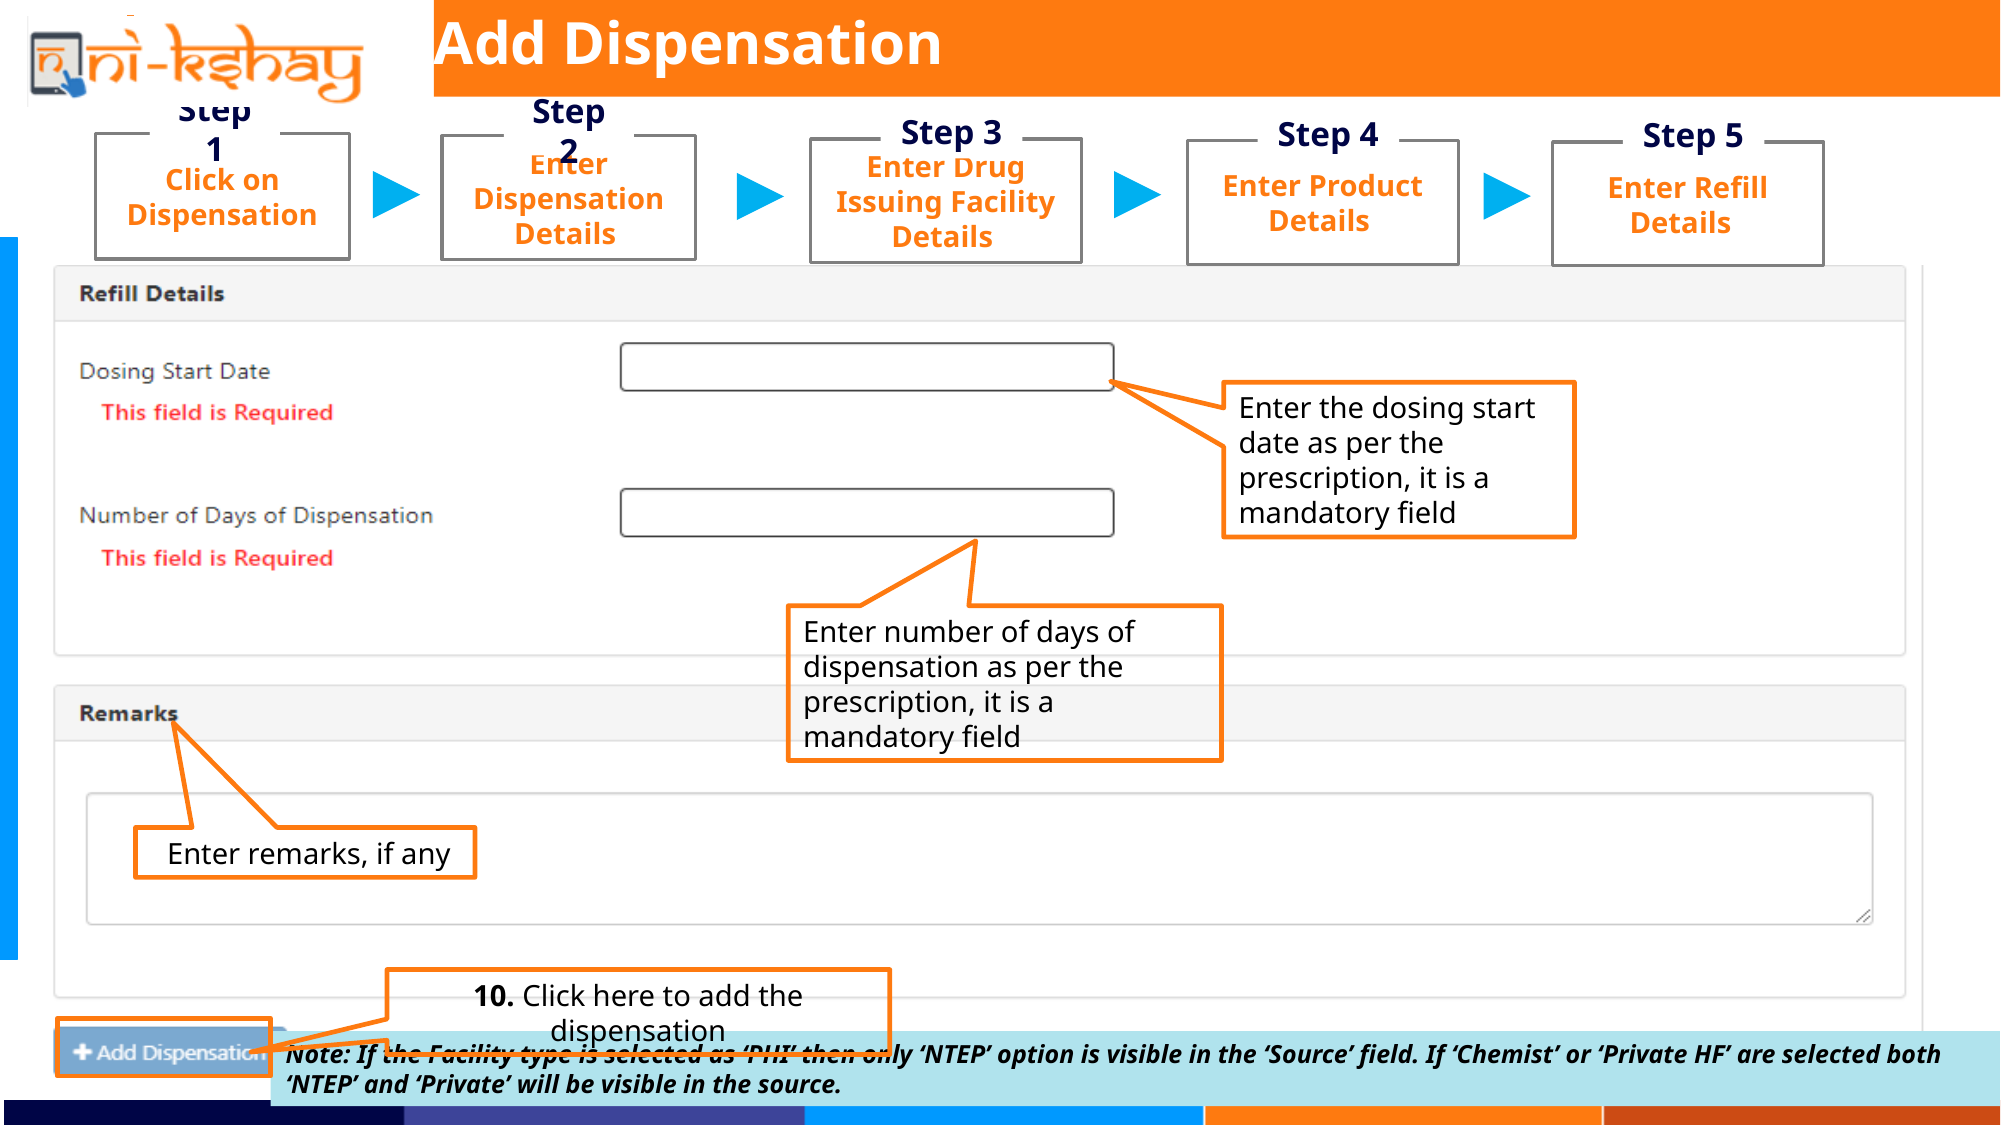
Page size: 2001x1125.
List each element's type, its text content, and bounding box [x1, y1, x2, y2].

text_box Step 2 [503, 104, 634, 156]
picture [4, 1100, 2001, 1125]
text_box Enter Dispensation Details [441, 135, 696, 260]
text_box Click on Dispensation [95, 133, 350, 259]
text_box [736, 172, 785, 221]
text_box Step 3 [880, 104, 1023, 159]
text_box Step 1 [149, 115, 280, 150]
text_box Add Dispensation [418, 0, 1973, 84]
picture [51, 265, 1934, 1085]
text_box Enter Refill Details [1552, 141, 1824, 265]
text_box Enter Product Details [1187, 140, 1459, 265]
text_box Step 5 [1622, 107, 1765, 162]
text_box [372, 171, 421, 219]
text_box [1114, 171, 1162, 219]
text_box Enter Drug Issuing Facility Details [810, 138, 1082, 263]
text_box Note: If the Facility type is selected as ‘PHI’ then only ‘NTEP’ option is visible in the ‘Source’ field. If ‘Chemist’ or ‘Private HF’ are selected both ‘NTEP’ and ‘Private’ will be visible in the source. [270, 1031, 2000, 1107]
picture [21, 0, 370, 121]
text_box [1483, 172, 1531, 220]
text_box Step 4 [1257, 105, 1400, 160]
